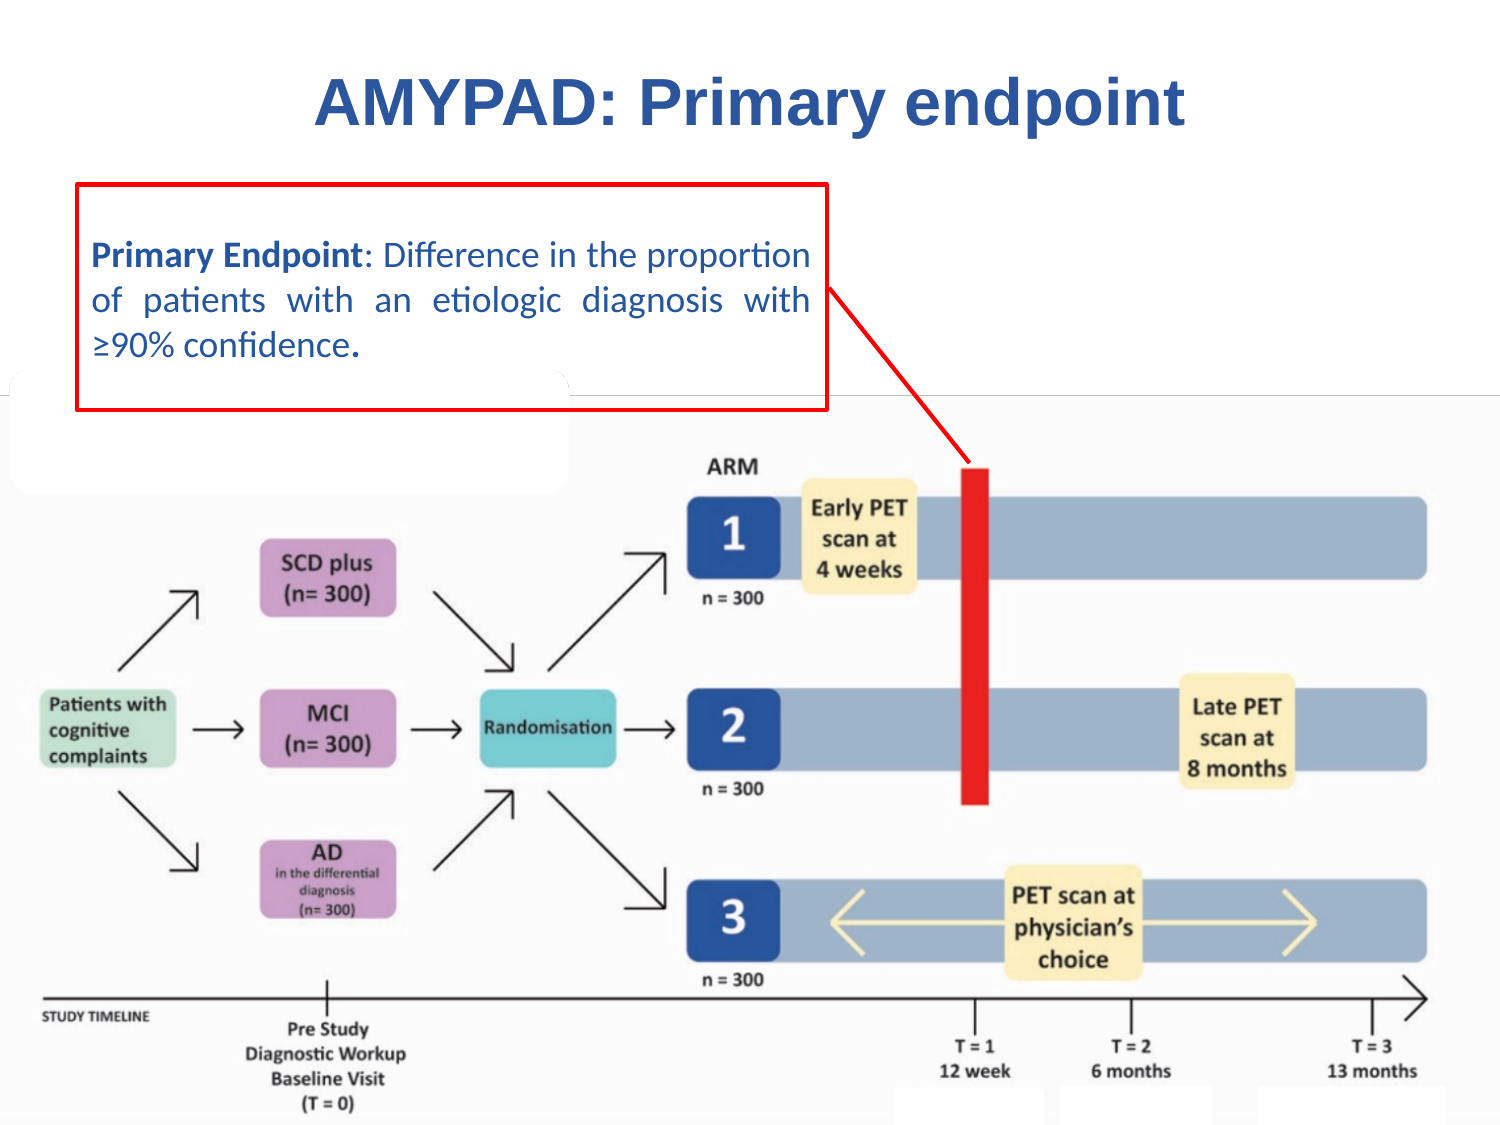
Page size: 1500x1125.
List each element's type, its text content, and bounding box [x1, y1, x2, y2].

text_box Primary Endpoint: Difference in the proportion of patients with an etiologic diagnosis with ≥90% confidence. [75, 182, 896, 367]
text_box AMYPAD: Primary endpoint [0, 51, 1500, 146]
picture [0, 369, 1500, 1125]
